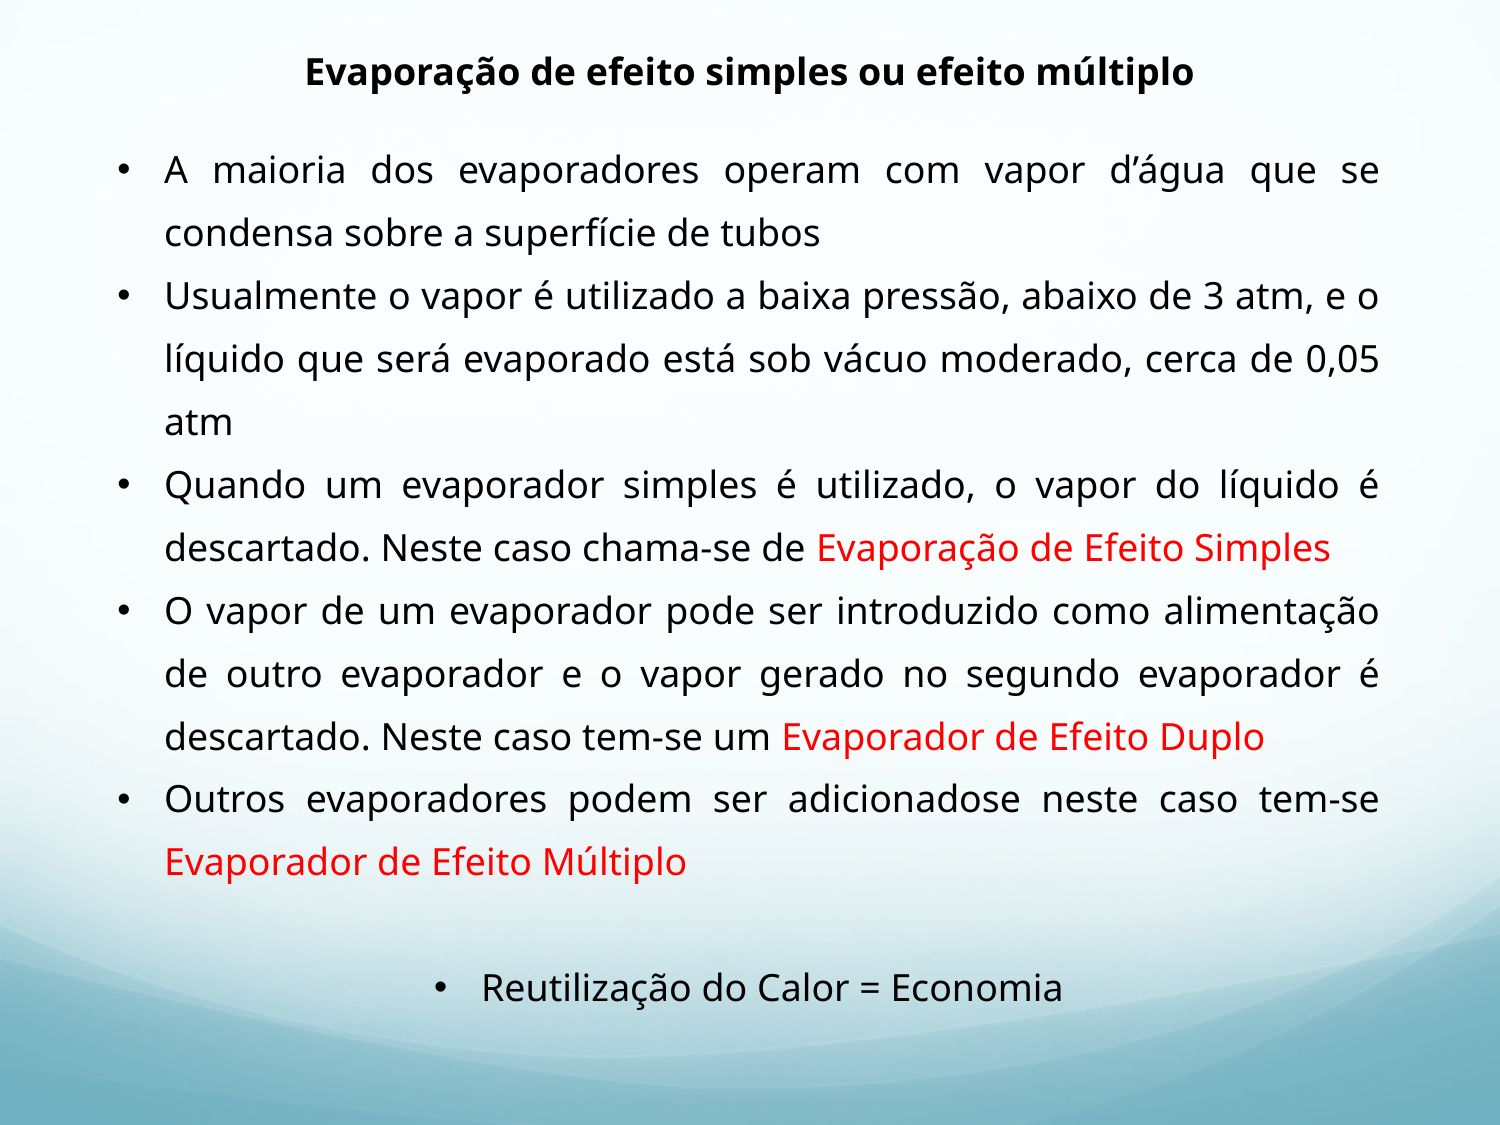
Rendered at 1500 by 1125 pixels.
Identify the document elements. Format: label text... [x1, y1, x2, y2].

text_box Evaporação de efeito simples ou efeito múltiplo [289, 40, 1211, 101]
text_box A maioria dos evaporadores operam com vapor d’água que se condensa sobre a superfície de tubos Usualmente o vapor é utilizado a baixa pressão, abaixo de 3 atm, e o líquido que será evaporado está sob vácuo moderado, cerca de 0,05 atm Quando um evaporador simples é utilizado, o vapor do líquido é descartado. Neste caso chama-se de Evaporação de Efeito Simples O vapor de um evaporador pode ser introduzido como alimentação de outro evaporador e o vapor gerado no segundo evaporador é descartado. Neste caso tem-se um Evaporador de Efeito Duplo Outros evaporadores podem ser adicionadose neste caso tem-se Evaporador de Efeito Múltiplo Reutilização do Calor = Economia [102, 120, 1396, 1080]
